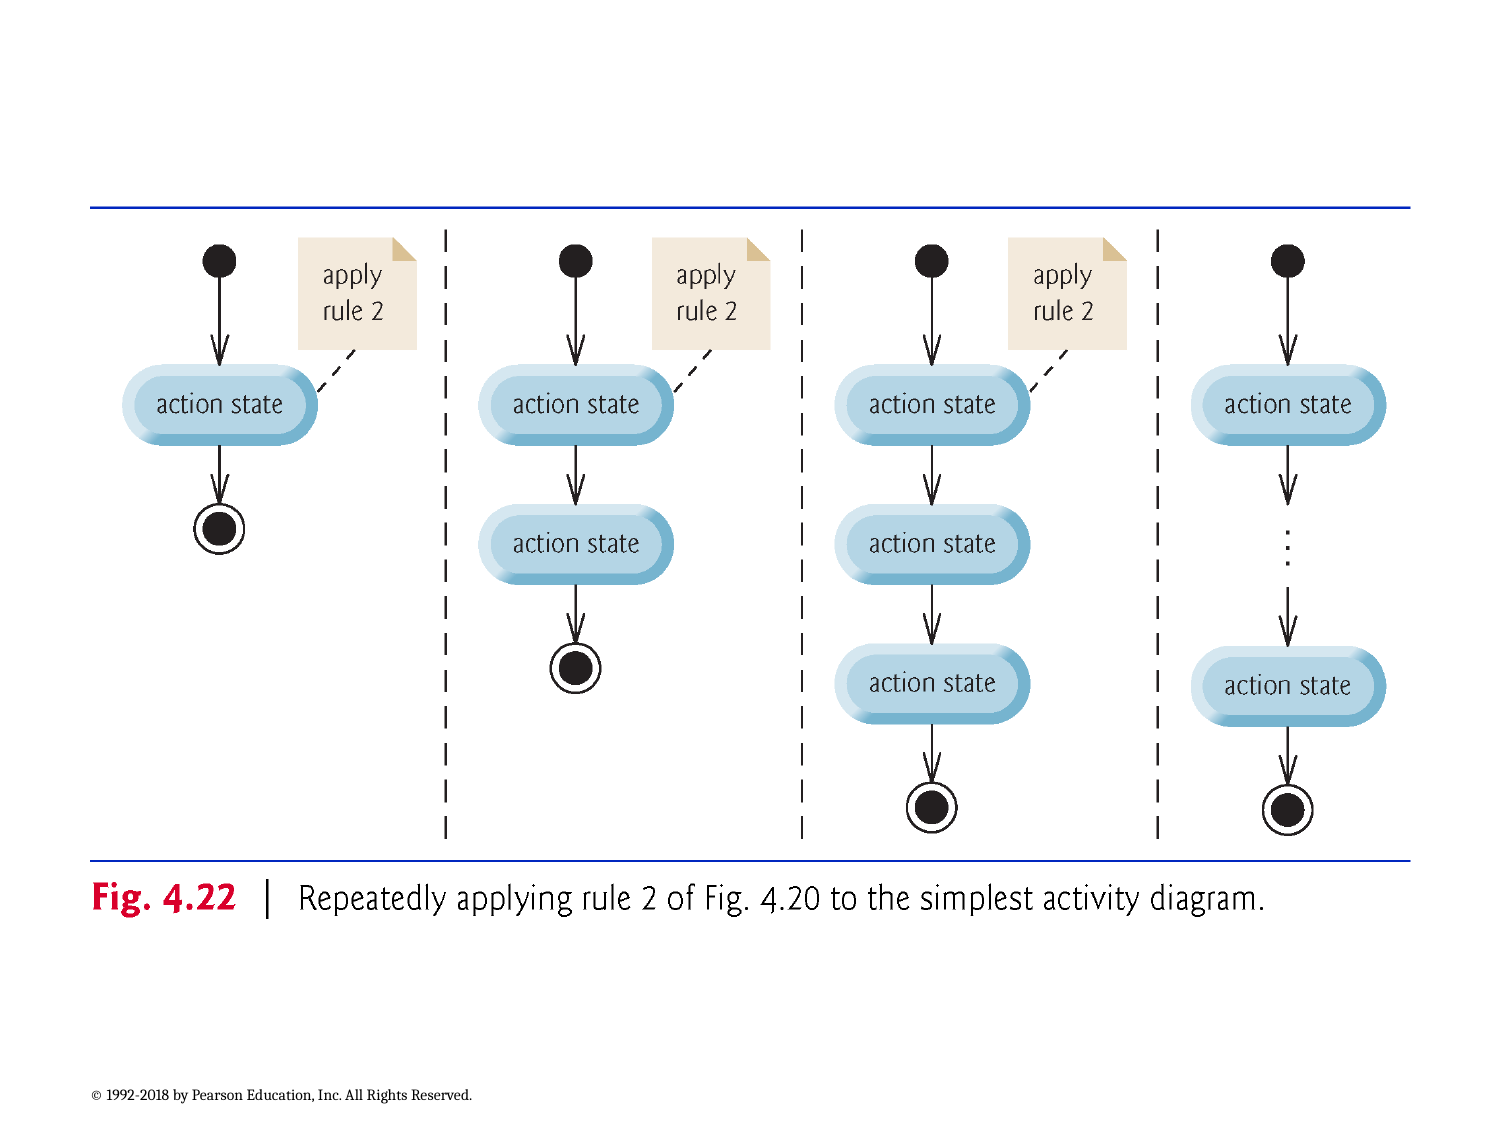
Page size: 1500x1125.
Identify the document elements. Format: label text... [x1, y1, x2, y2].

footer © 1992-2018 by Pearson Education, Inc. All Rights Reserved. [75, 1051, 1105, 1112]
picture [24, 140, 1476, 985]
